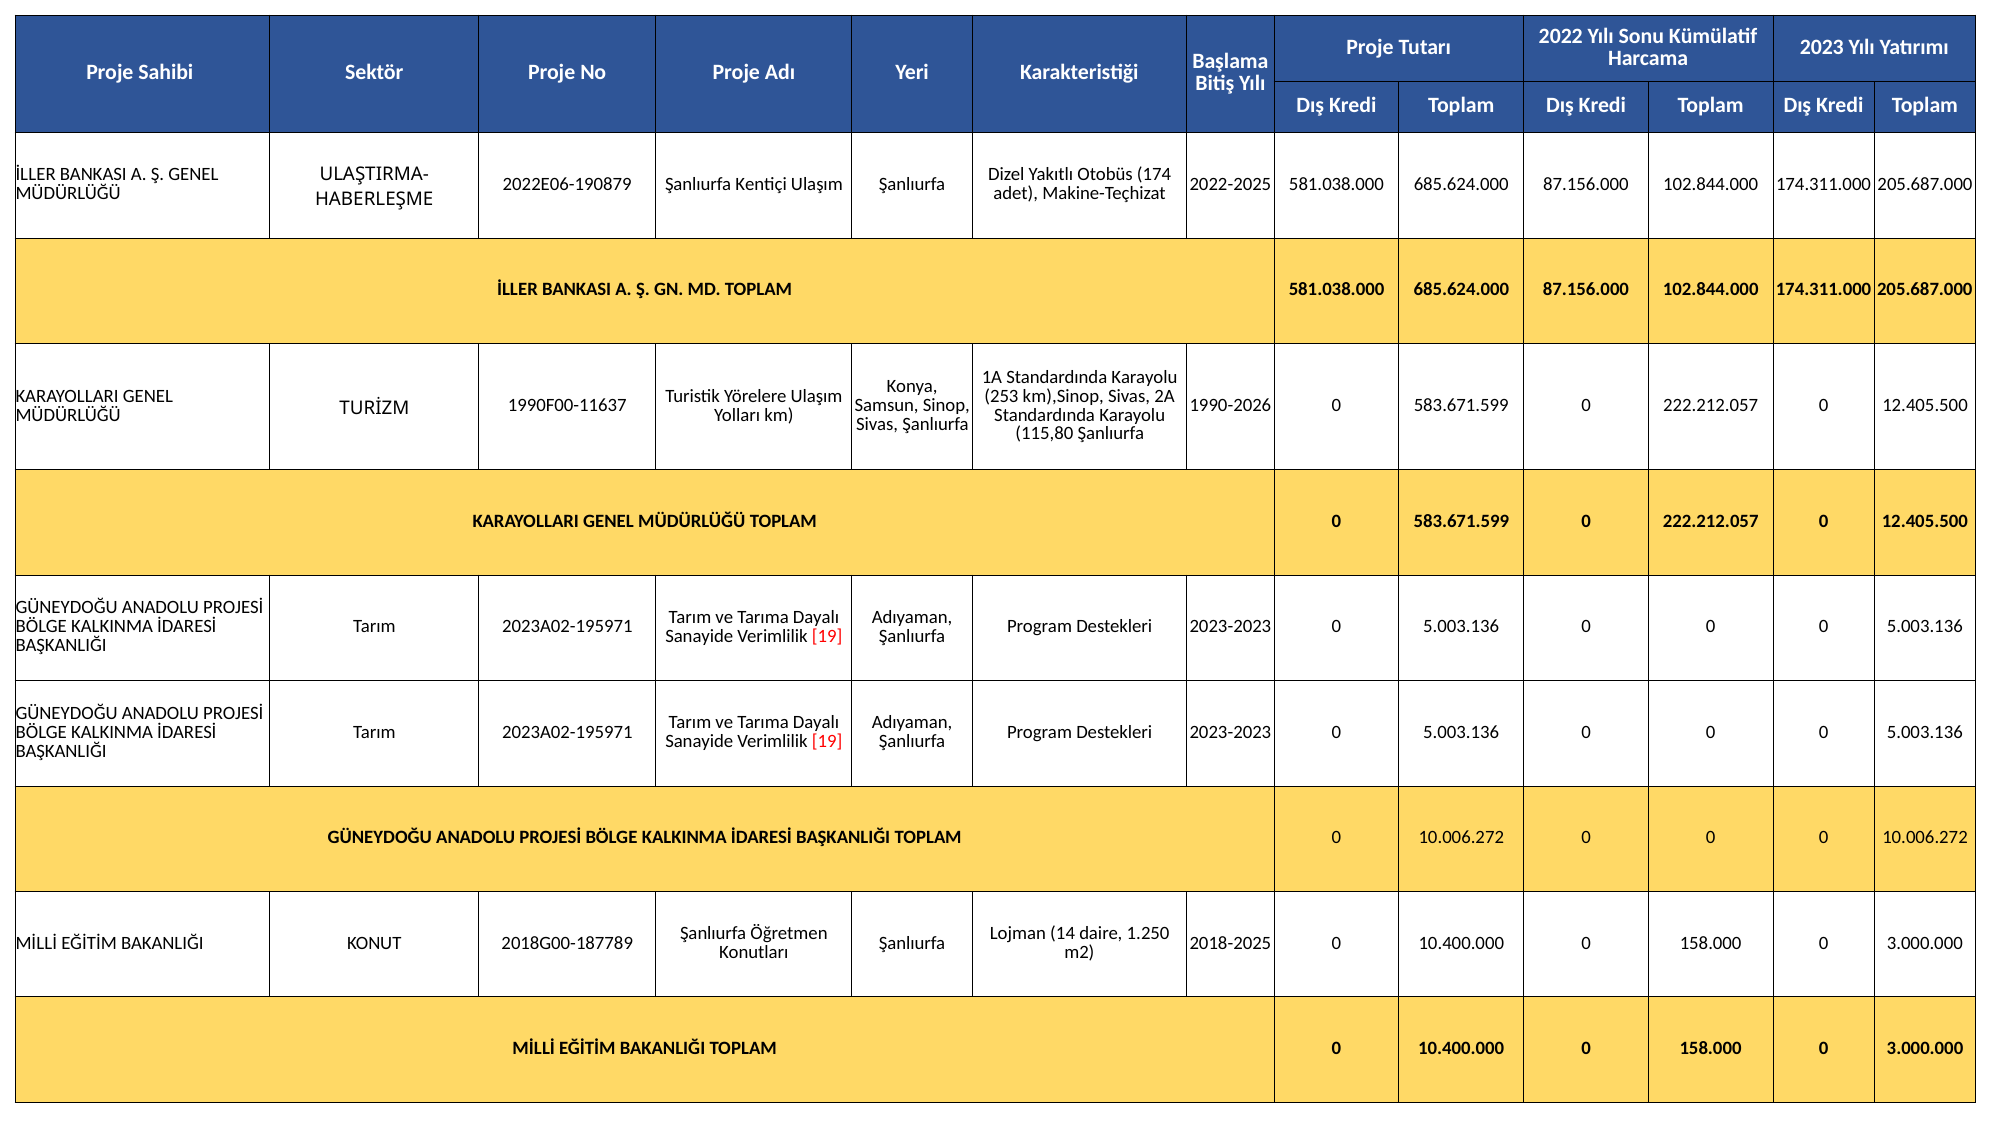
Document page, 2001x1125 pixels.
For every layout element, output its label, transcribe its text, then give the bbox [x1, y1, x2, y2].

table_header Başlama Bitiş Yılı [1187, 16, 1274, 132]
table_header Sektör [270, 16, 478, 132]
table_header 2022 Yılı Sonu Kümülatif Harcama [1524, 16, 1773, 81]
table_cell 10.400.000 [1399, 892, 1523, 996]
table_cell 2018-2025 [1187, 892, 1274, 996]
table_cell 87.156.000 [1524, 239, 1648, 343]
table_cell GÜNEYDOĞU ANADOLU PROJESİ BÖLGE KALKINMA İDARESİ BAŞKANLIĞI [16, 681, 269, 786]
table_cell 0 [1524, 681, 1648, 786]
table_cell 10.400.000 [1399, 997, 1523, 1102]
table_cell GÜNEYDOĞU ANADOLU PROJESİ BÖLGE KALKINMA İDARESİ BAŞKANLIĞI TOPLAM [16, 787, 1274, 891]
table_cell Dış Kredi [1524, 82, 1648, 132]
table_cell 12.405.500 [1875, 470, 1975, 575]
table_cell Tarım ve Tarıma Dayalı Sanayide Verimlilik [19] [656, 576, 851, 680]
table_cell 0 [1774, 787, 1874, 891]
table_cell 0 [1275, 576, 1398, 680]
table_cell 158.000 [1649, 892, 1773, 996]
table_cell Tarım ve Tarıma Dayalı Sanayide Verimlilik [19] [656, 681, 851, 786]
table_cell 0 [1524, 470, 1648, 575]
table_cell Toplam [1399, 82, 1523, 132]
table_cell 205.687.000 [1875, 133, 1975, 238]
table_cell 87.156.000 [1524, 133, 1648, 238]
table_header Proje Sahibi [16, 16, 269, 132]
table_cell 3.000.000 [1875, 997, 1975, 1102]
table_cell 0 [1774, 681, 1874, 786]
table_cell KARAYOLLARI GENEL MÜDÜRLÜĞÜ TOPLAM [16, 470, 1274, 575]
table_cell Lojman (14 daire, 1.250 m2) [973, 892, 1186, 996]
table_cell 1990-2026 [1187, 344, 1274, 469]
table_cell 0 [1774, 997, 1874, 1102]
table_cell 5.003.136 [1399, 576, 1523, 680]
table_cell İLLER BANKASI A. Ş. GENEL MÜDÜRLÜĞÜ [16, 133, 269, 238]
table_cell 5.003.136 [1875, 681, 1975, 786]
table_cell Program Destekleri [973, 681, 1186, 786]
table_header Karakteristiği [973, 16, 1186, 132]
table_cell 581.038.000 [1275, 133, 1398, 238]
table_cell Dış Kredi [1774, 82, 1874, 132]
table_cell 222.212.057 [1649, 344, 1773, 469]
table_cell 5.003.136 [1875, 576, 1975, 680]
table_cell 0 [1774, 576, 1874, 680]
table_cell 2022E06-190879 [479, 133, 655, 238]
table_cell 102.844.000 [1649, 133, 1773, 238]
table_cell 2023-2023 [1187, 576, 1274, 680]
table_cell 685.624.000 [1399, 133, 1523, 238]
table_cell GÜNEYDOĞU ANADOLU PROJESİ BÖLGE KALKINMA İDARESİ BAŞKANLIĞI [16, 576, 269, 680]
table_cell Toplam [1875, 82, 1975, 132]
table_cell Tarım [270, 681, 478, 786]
table_cell KARAYOLLARI GENEL MÜDÜRLÜĞÜ [16, 344, 269, 469]
table_cell MİLLİ EĞİTİM BAKANLIĞI TOPLAM [16, 997, 1274, 1102]
table_cell Dış Kredi [1275, 82, 1398, 132]
table_cell ULAŞTIRMA-HABERLEŞME [270, 133, 478, 238]
table_cell Dizel Yakıtlı Otobüs (174 adet), Makine-Teçhizat [973, 133, 1186, 238]
table_cell Tarım [270, 576, 478, 680]
table_cell 0 [1774, 344, 1874, 469]
table_cell 0 [1649, 576, 1773, 680]
table_cell 3.000.000 [1875, 892, 1975, 996]
table_cell 12.405.500 [1875, 344, 1975, 469]
table_cell 0 [1649, 787, 1773, 891]
table_cell Şanlıurfa Öğretmen Konutları [656, 892, 851, 996]
table_cell 0 [1275, 787, 1398, 891]
table_header Yeri [852, 16, 972, 132]
table_cell 0 [1275, 892, 1398, 996]
table_cell 0 [1649, 681, 1773, 786]
table_cell KONUT [270, 892, 478, 996]
table_cell 0 [1275, 681, 1398, 786]
table_cell 5.003.136 [1399, 681, 1523, 786]
table_cell Şanlıurfa Kentiçi Ulaşım [656, 133, 851, 238]
table_cell 174.311.000 [1774, 239, 1874, 343]
table_cell 10.006.272 [1399, 787, 1523, 891]
table_cell 2023A02-195971 [479, 681, 655, 786]
table_header Proje Adı [656, 16, 851, 132]
table_cell 2022-2025 [1187, 133, 1274, 238]
table_cell 1A Standardında Karayolu (253 km),Sinop, Sivas, 2A Standardında Karayolu (115,80 Şanlıurfa [973, 344, 1186, 469]
table_cell Toplam [1649, 82, 1773, 132]
table_cell 2018G00-187789 [479, 892, 655, 996]
table_cell Şanlıurfa [852, 133, 972, 238]
table_cell 205.687.000 [1875, 239, 1975, 343]
table_cell 158.000 [1649, 997, 1773, 1102]
table_cell Turistik Yörelere Ulaşım Yolları km) [656, 344, 851, 469]
table_cell 0 [1524, 576, 1648, 680]
table_cell 1990F00-11637 [479, 344, 655, 469]
table_cell 0 [1275, 470, 1398, 575]
table_cell 0 [1774, 892, 1874, 996]
table_cell 583.671.599 [1399, 344, 1523, 469]
table_cell 0 [1524, 892, 1648, 996]
table_header Proje Tutarı [1275, 16, 1523, 81]
table_cell 581.038.000 [1275, 239, 1398, 343]
table_cell 0 [1275, 344, 1398, 469]
table_cell 0 [1275, 997, 1398, 1102]
table_cell 2023-2023 [1187, 681, 1274, 786]
table_cell 10.006.272 [1875, 787, 1975, 891]
table_cell Adıyaman, Şanlıurfa [852, 681, 972, 786]
table_cell 2023A02-195971 [479, 576, 655, 680]
table_cell 0 [1524, 997, 1648, 1102]
table_cell Program Destekleri [973, 576, 1186, 680]
table_cell 174.311.000 [1774, 133, 1874, 238]
table_header Proje No [479, 16, 655, 132]
table_cell 583.671.599 [1399, 470, 1523, 575]
table_cell MİLLİ EĞİTİM BAKANLIĞI [16, 892, 269, 996]
table_cell 102.844.000 [1649, 239, 1773, 343]
table_cell 0 [1524, 344, 1648, 469]
table_cell Adıyaman, Şanlıurfa [852, 576, 972, 680]
table_cell İLLER BANKASI A. Ş. GN. MD. TOPLAM [16, 239, 1274, 343]
table_cell Şanlıurfa [852, 892, 972, 996]
table_cell 0 [1524, 787, 1648, 891]
table_cell 685.624.000 [1399, 239, 1523, 343]
table_cell 222.212.057 [1649, 470, 1773, 575]
table_cell Konya, Samsun, Sinop, Sivas, Şanlıurfa [852, 344, 972, 469]
table_cell TURİZM [270, 344, 478, 469]
table_header 2023 Yılı Yatırımı [1774, 16, 1975, 81]
table_cell 0 [1774, 470, 1874, 575]
